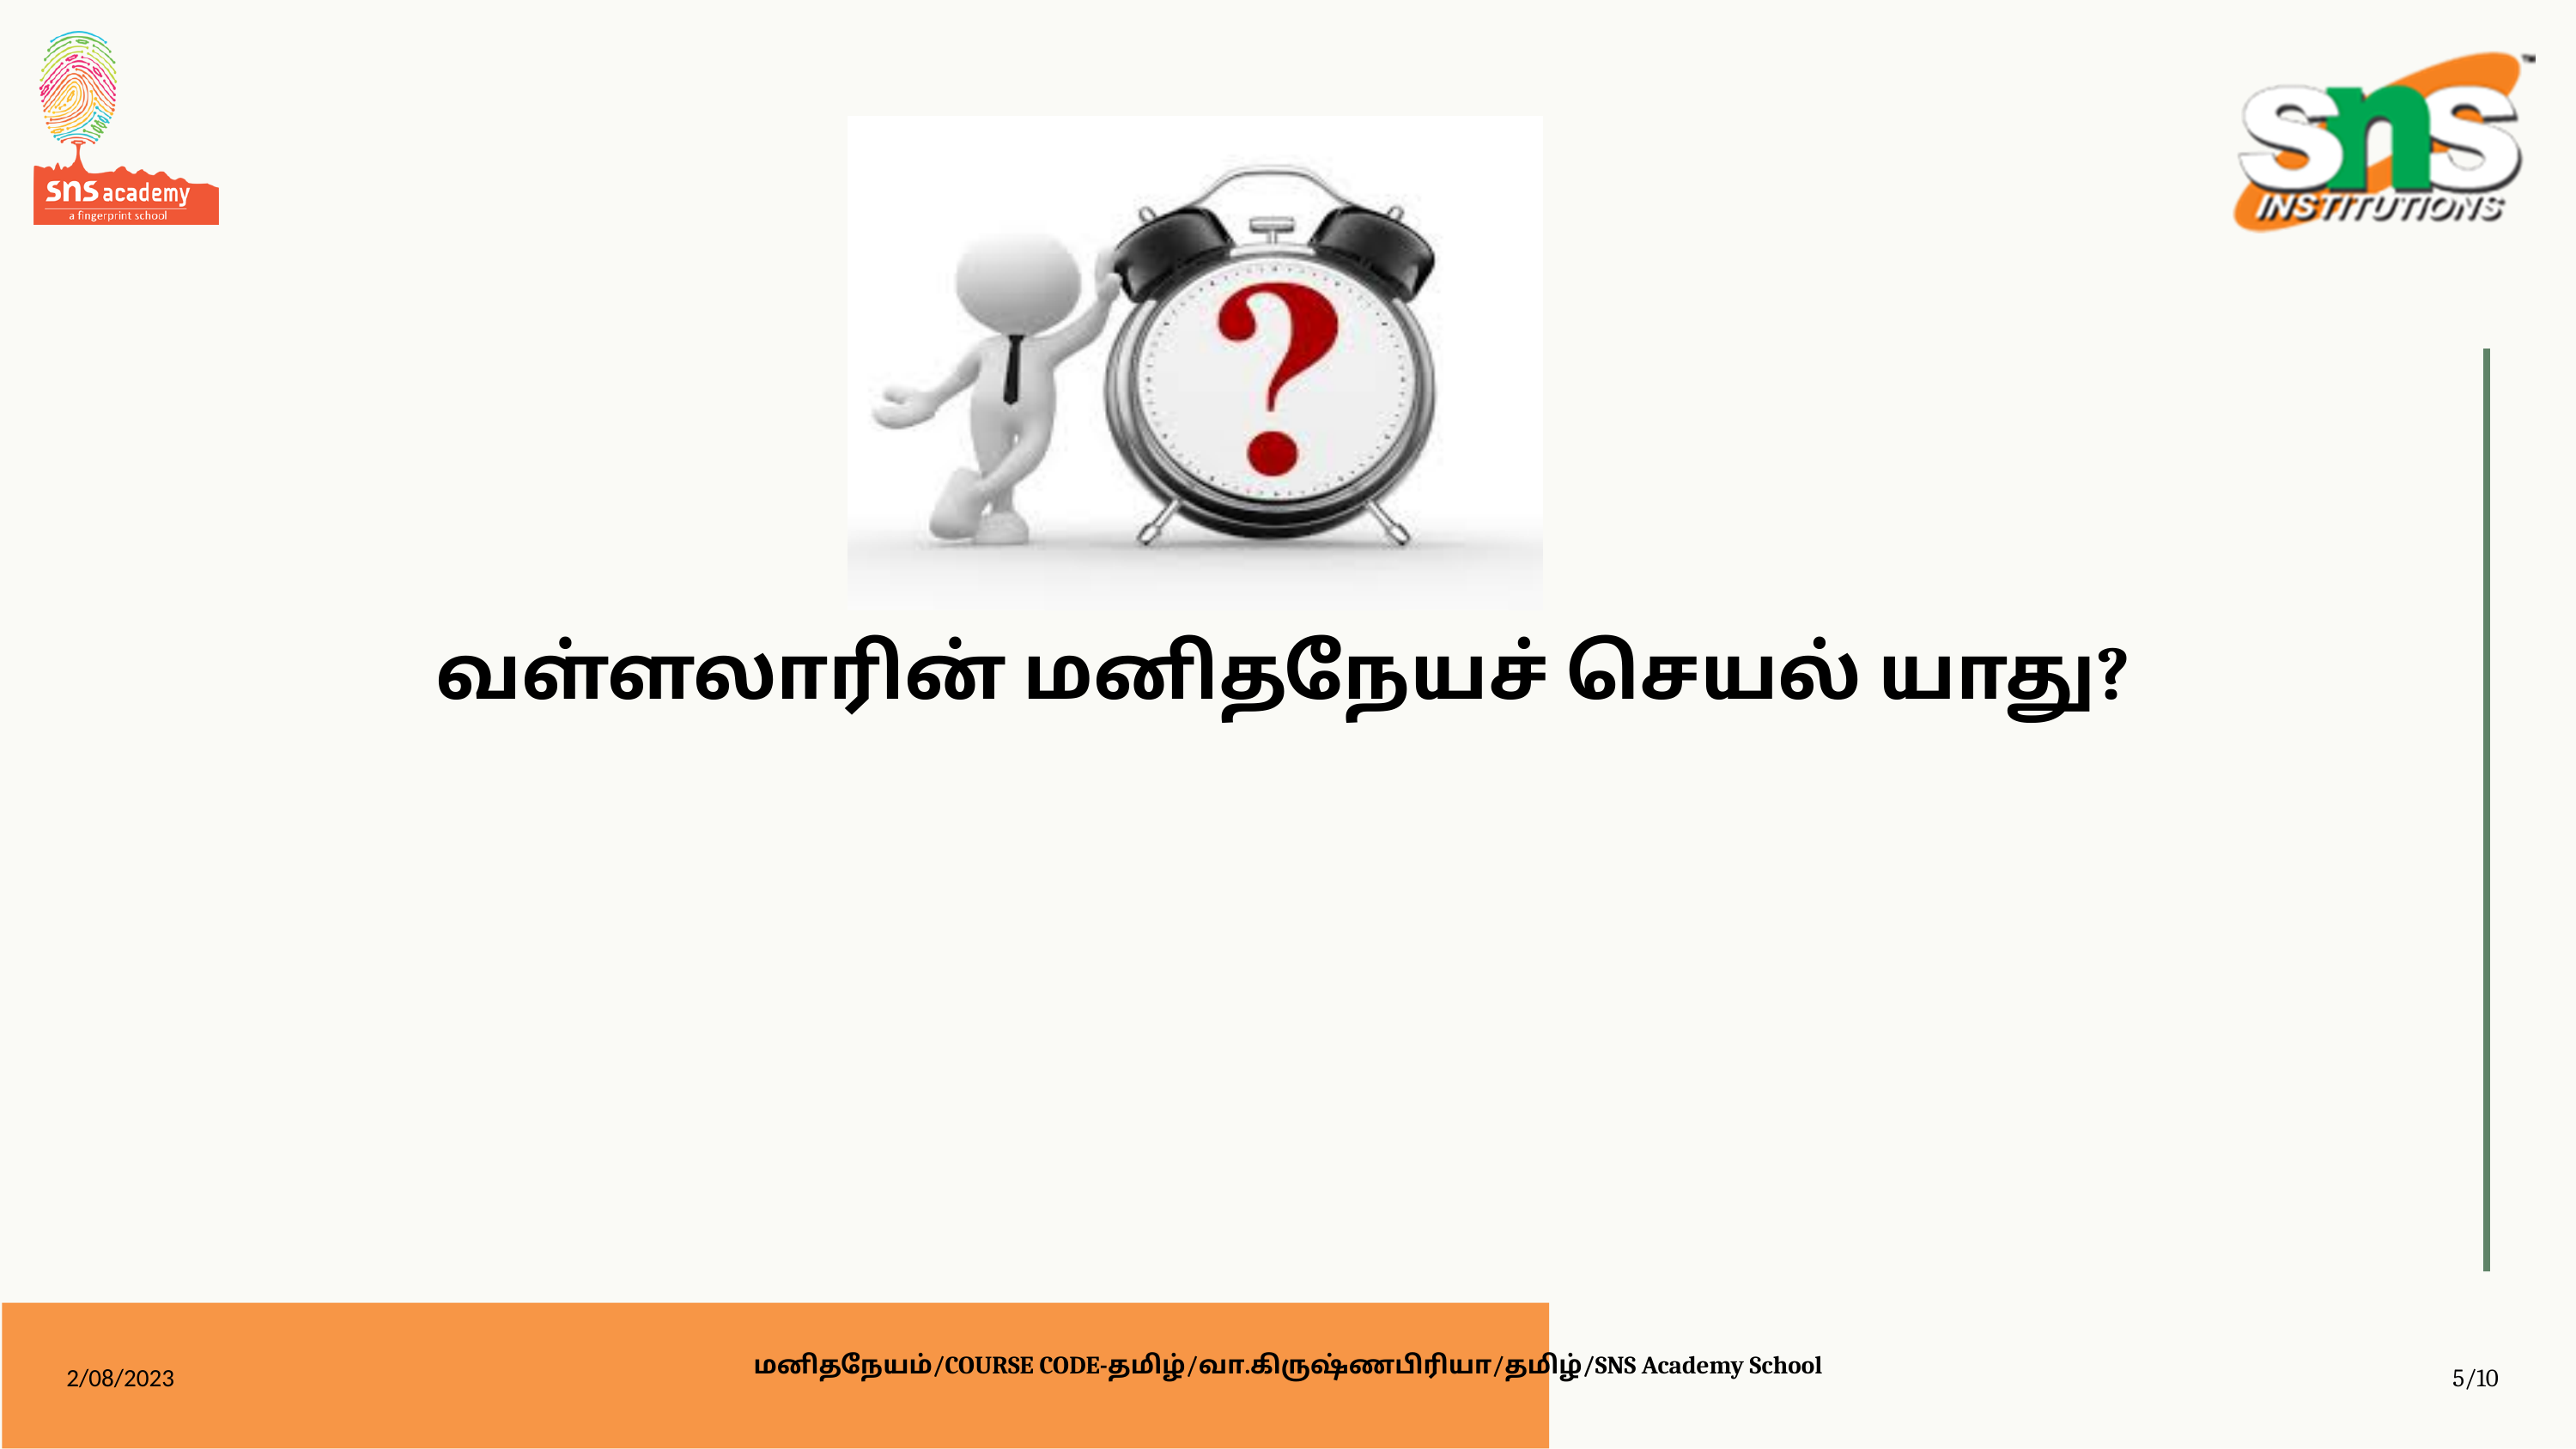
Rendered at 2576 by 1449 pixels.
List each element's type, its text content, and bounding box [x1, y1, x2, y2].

text_box வள்ளலாரின் மனிதநேயச் செயல் யாது? [371, 480, 2195, 867]
picture [848, 116, 1543, 610]
footer மனிதநேயம்/COURSE CODE-தமிழ்/வா.கிருஷ்ணபிரியா/தமிழ்/SNS Academy School [722, 1325, 1854, 1403]
text_box [2, 1302, 1550, 1449]
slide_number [53, 1350, 355, 1403]
text_box [2483, 349, 2490, 1272]
slide_number 5/10 [2210, 1350, 2512, 1403]
picture [33, 31, 219, 225]
picture [2233, 50, 2536, 233]
